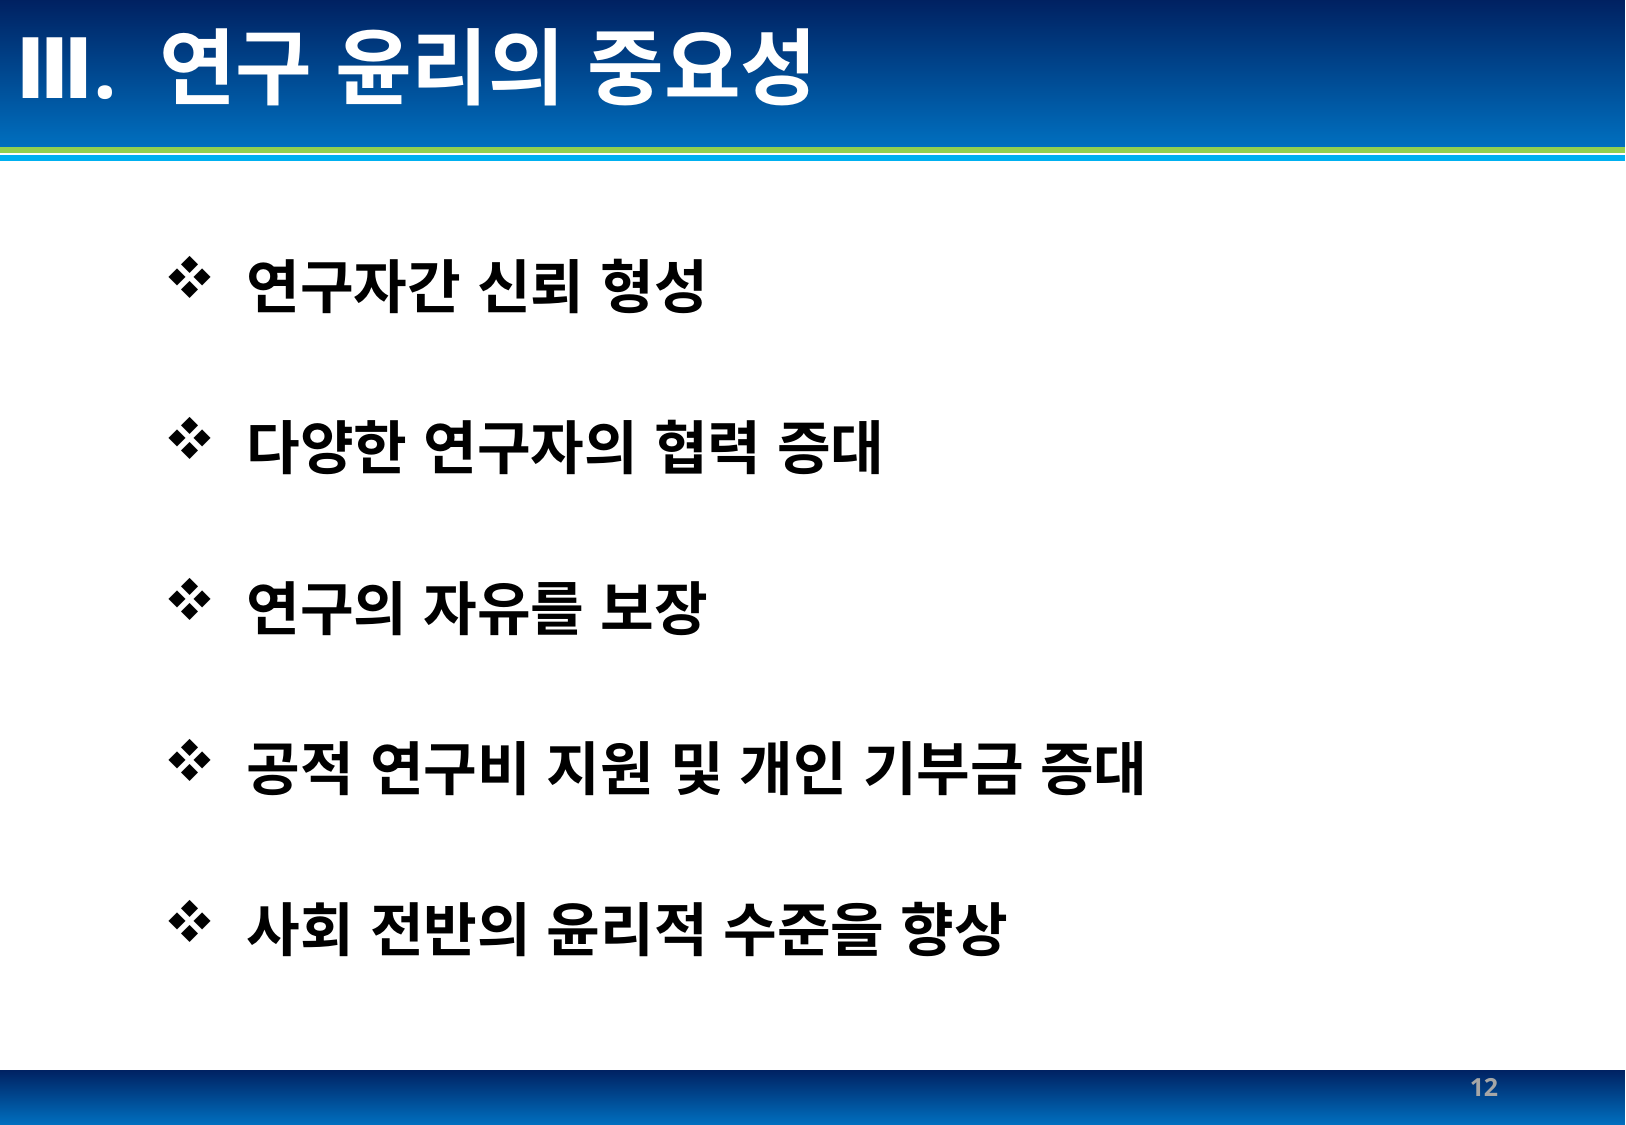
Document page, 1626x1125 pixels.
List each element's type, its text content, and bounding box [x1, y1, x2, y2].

slide_number 12 [1147, 1058, 1514, 1119]
text_box [0, 1069, 538, 1125]
list 연구자간 신뢰 형성 다양한 연구자의 협력 증대 연구의 자유를 보장 공적 연구비 지원 및 개인 기부금 증대 사회 전반의 윤리적 수준을 향상 [148, 172, 1499, 984]
text_box [0, 0, 1625, 147]
text_box [1087, 1069, 1625, 1125]
title Ⅲ. 연구 윤리의 중요성 [0, 4, 1610, 140]
footer Silla university [538, 1067, 1087, 1125]
